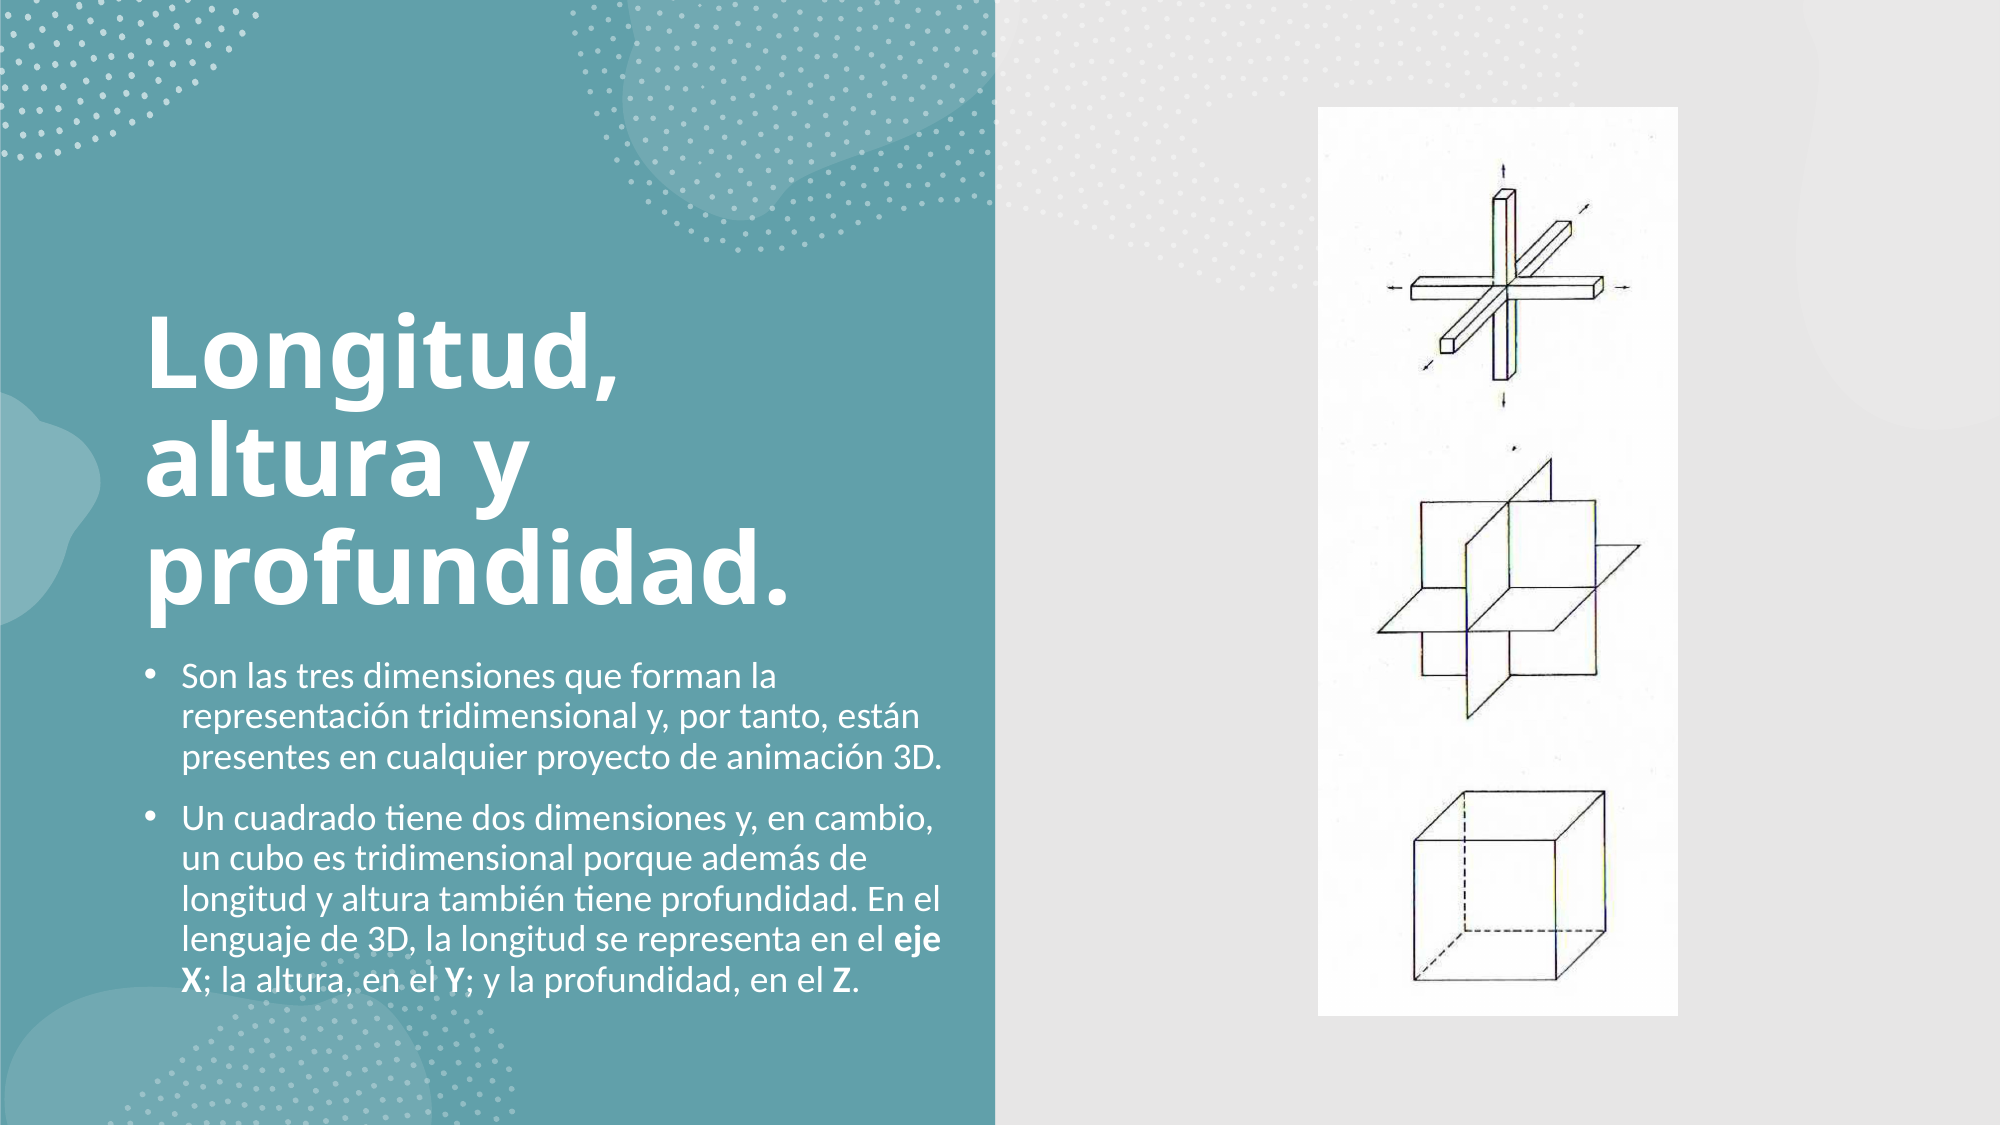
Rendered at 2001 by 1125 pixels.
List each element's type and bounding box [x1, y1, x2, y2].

text_box [0, 0, 2000, 1125]
